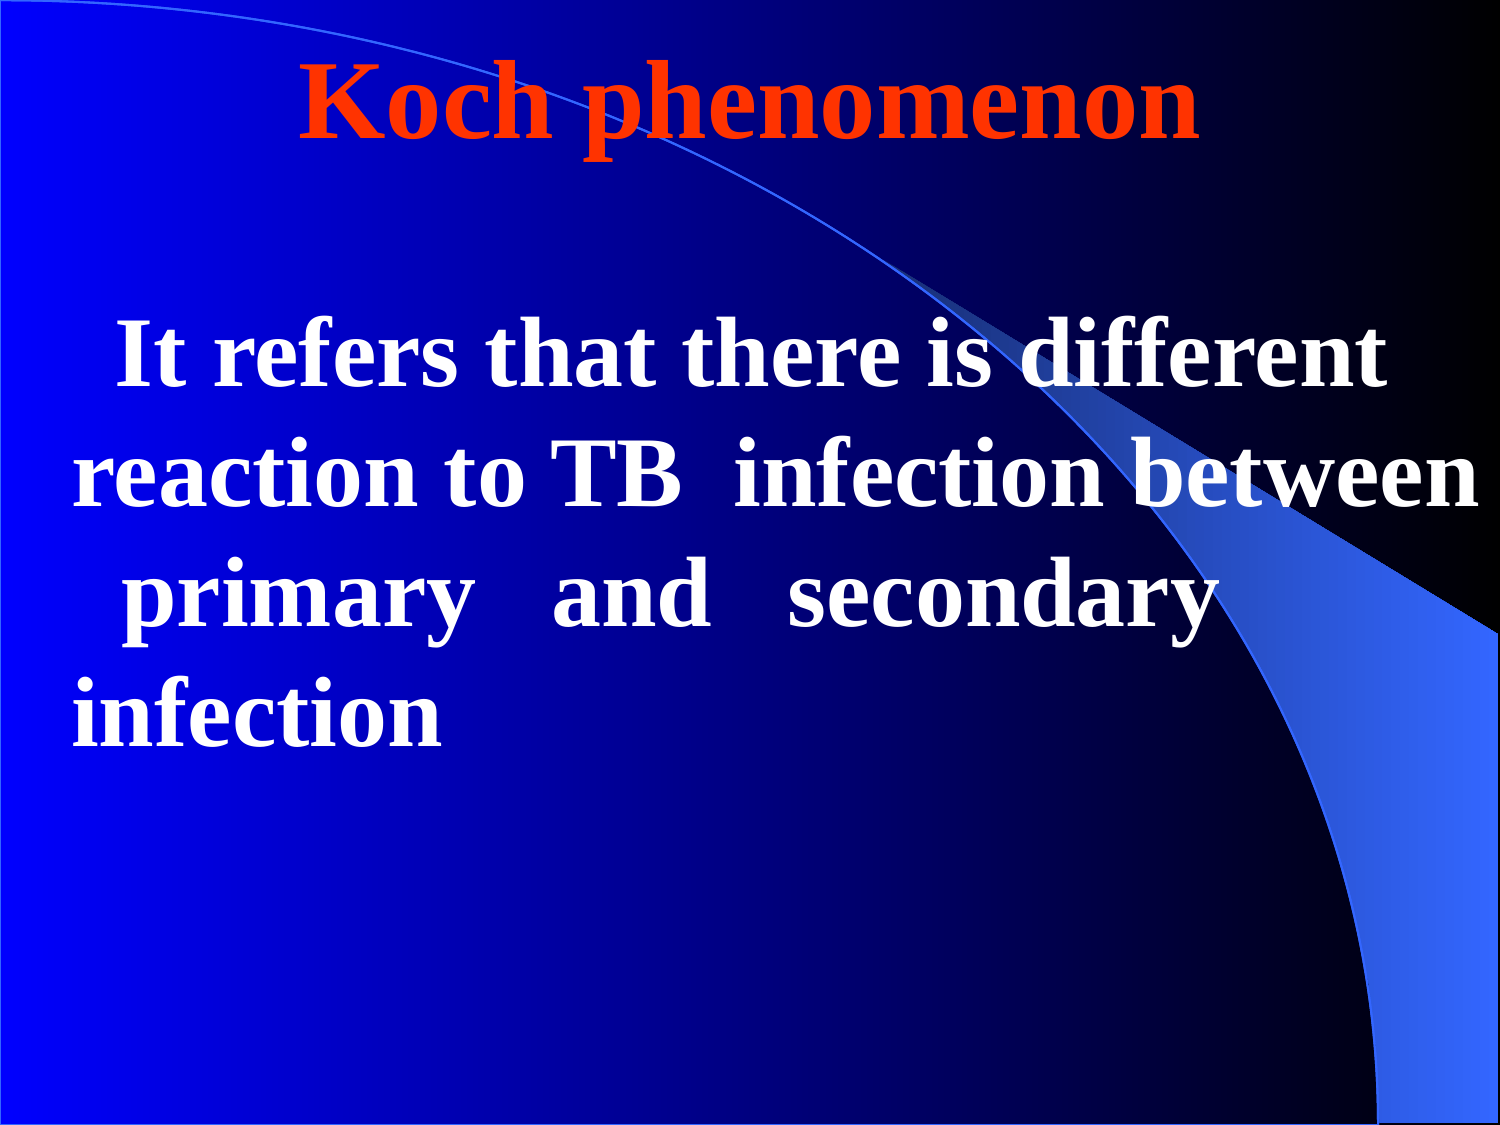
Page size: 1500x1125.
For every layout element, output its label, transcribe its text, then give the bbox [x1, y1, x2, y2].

list It refers that there is different reaction to TB infection between primary and secondary infection [0, 278, 1500, 905]
title Koch phenomenon [0, 0, 1500, 188]
